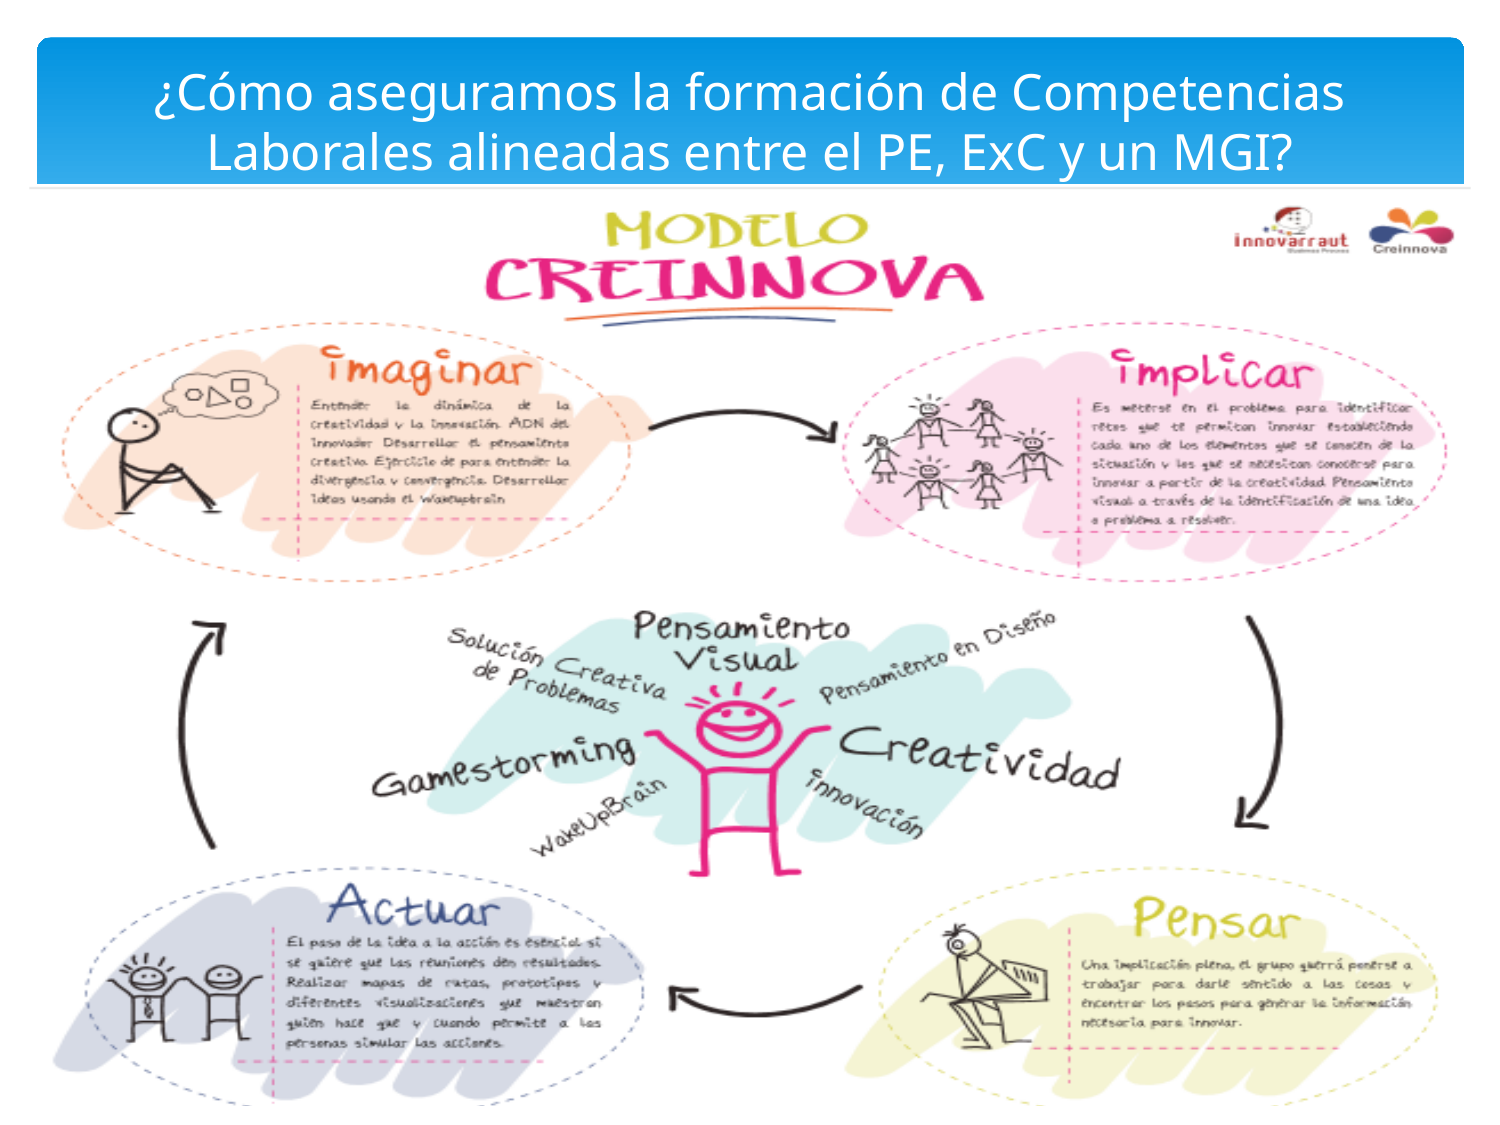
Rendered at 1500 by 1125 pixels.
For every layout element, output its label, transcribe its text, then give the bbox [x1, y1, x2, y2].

title ¿Cómo aseguramos la formación de Competencias Laborales alineadas entre el PE, ExC y un MGI? [75, 55, 1425, 181]
picture [29, 184, 1471, 1107]
